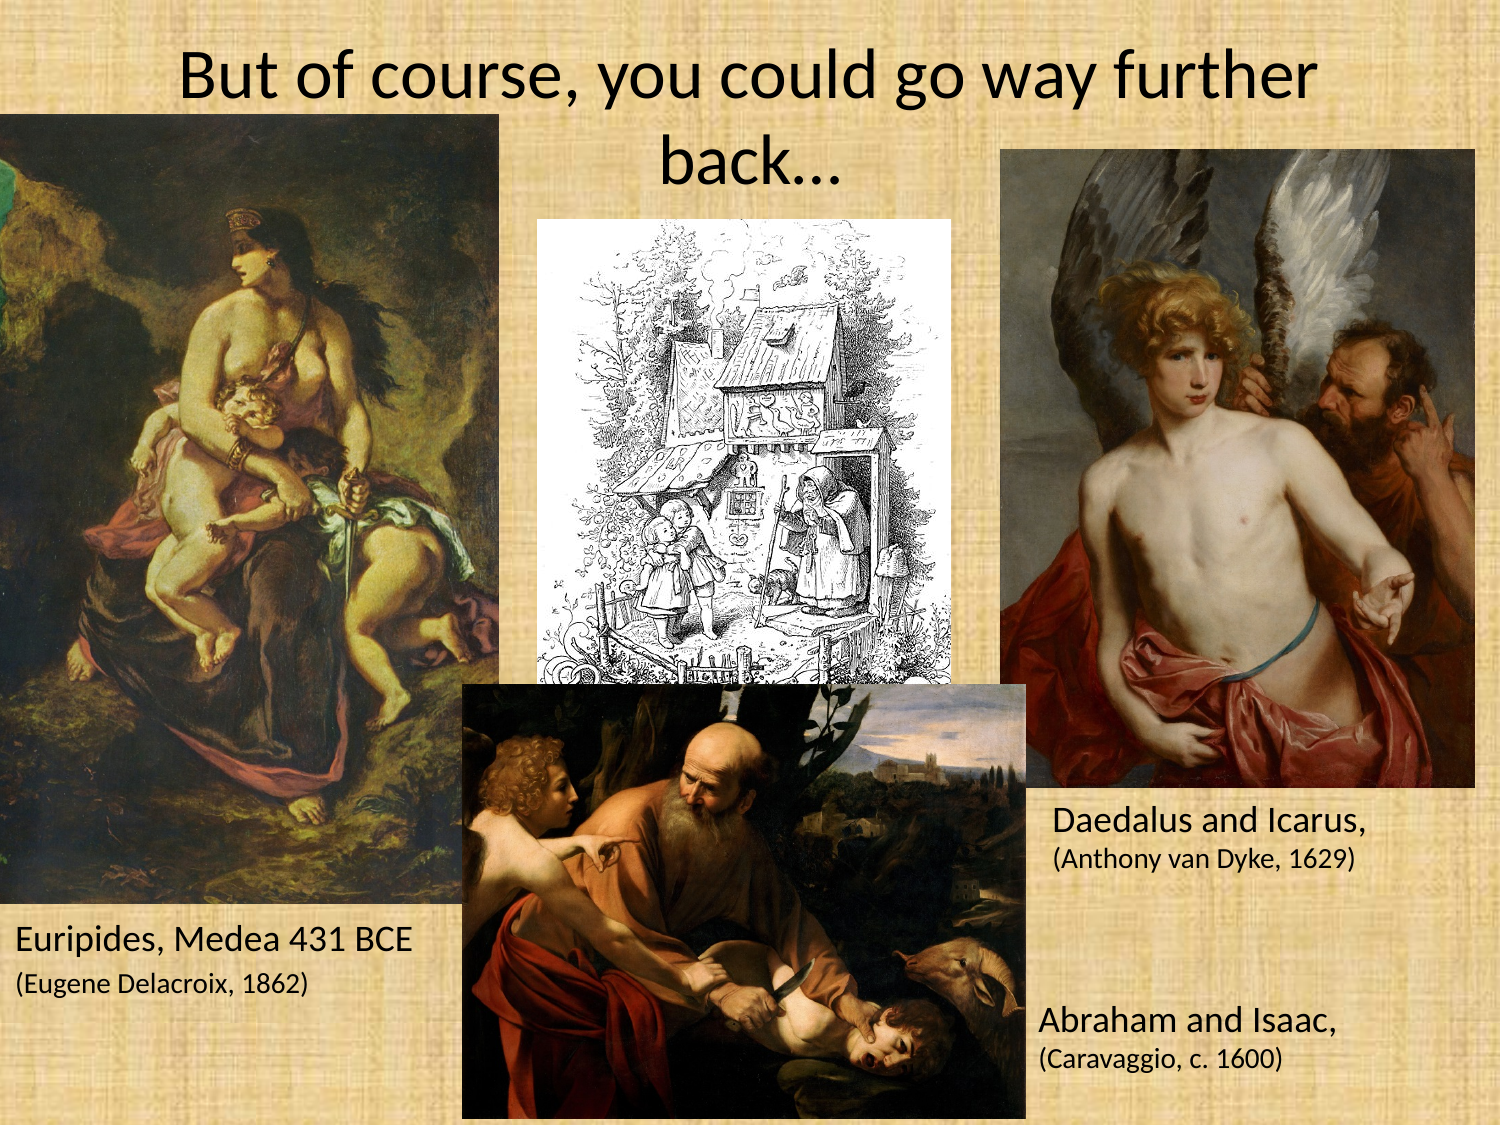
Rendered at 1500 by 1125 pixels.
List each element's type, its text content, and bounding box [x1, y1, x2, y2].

title But of course, you could go way further back… [75, 18, 1425, 207]
text_box Abraham and Isaac, (Caravaggio, c. 1600) [1029, 987, 1463, 1083]
text_box Daedalus and Icarus, (Anthony van Dyke, 1629) [1037, 797, 1391, 883]
list Euripides, Medea 431 BCE (Eugene Delacroix, 1862) [0, 913, 457, 1013]
picture [0, 0, 1500, 1125]
